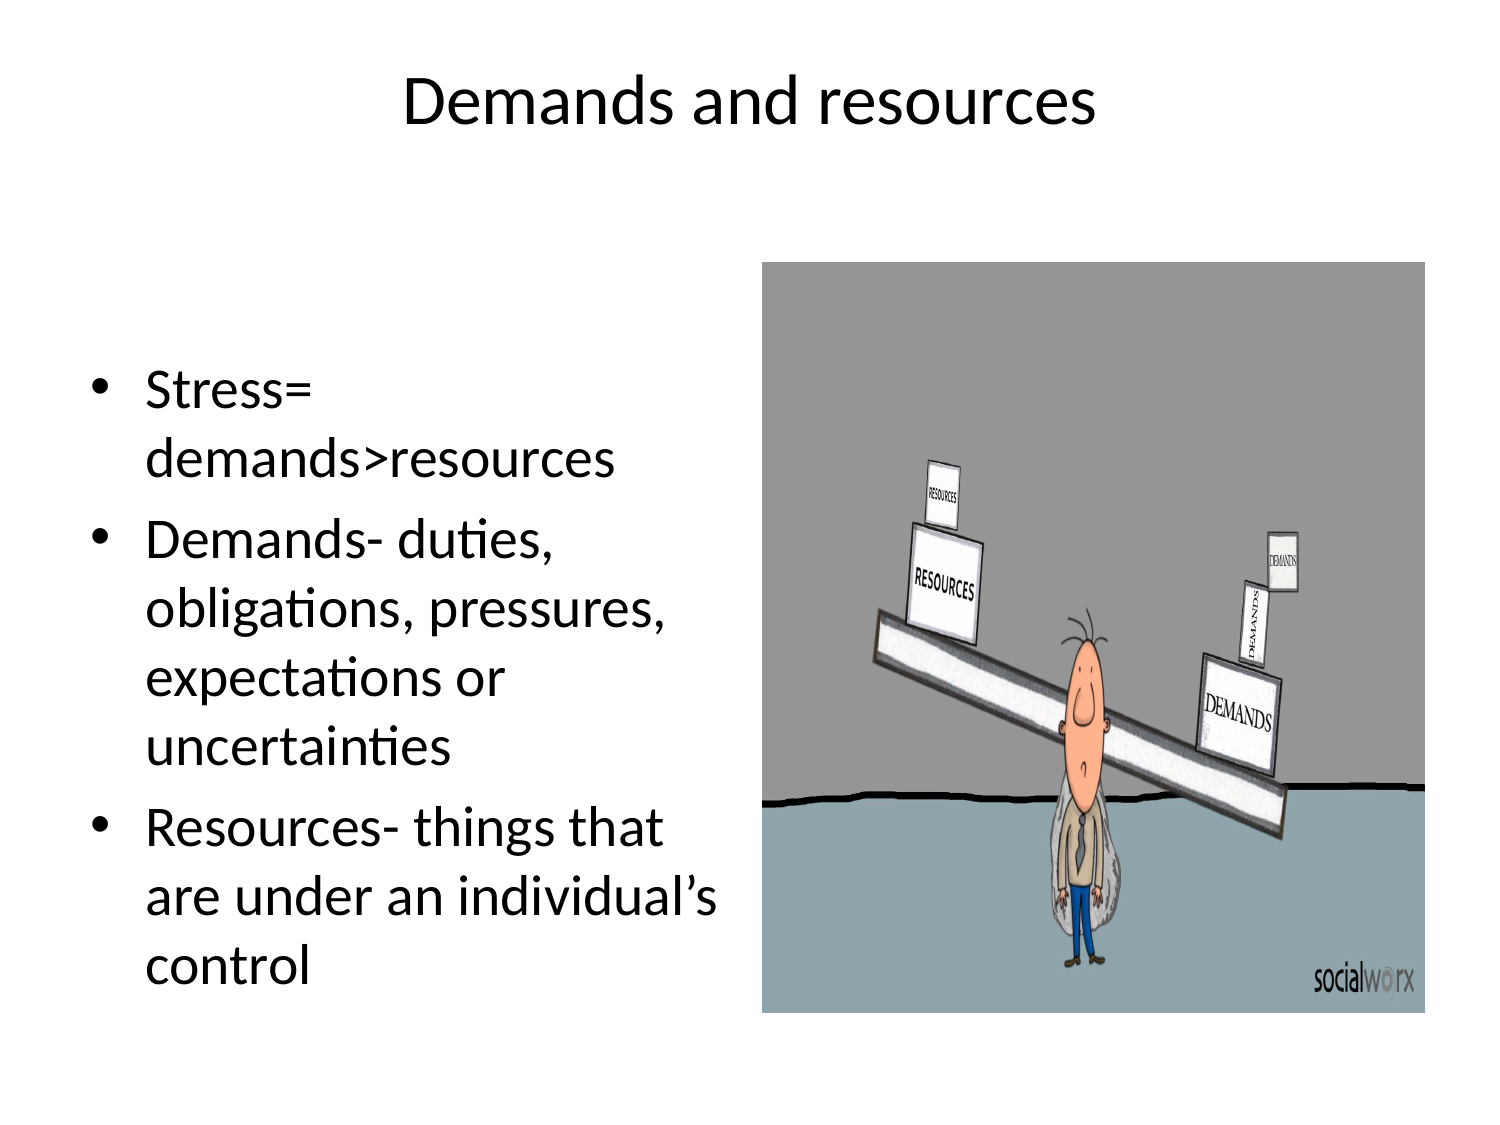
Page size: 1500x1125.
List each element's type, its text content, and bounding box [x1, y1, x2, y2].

title Demands and resources [75, 45, 1425, 233]
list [762, 262, 1426, 1013]
list Stress= demands>resources Demands- duties, obligations, pressures, expectations or uncertainties Resources- things that are under an individual’s control [75, 262, 738, 1005]
